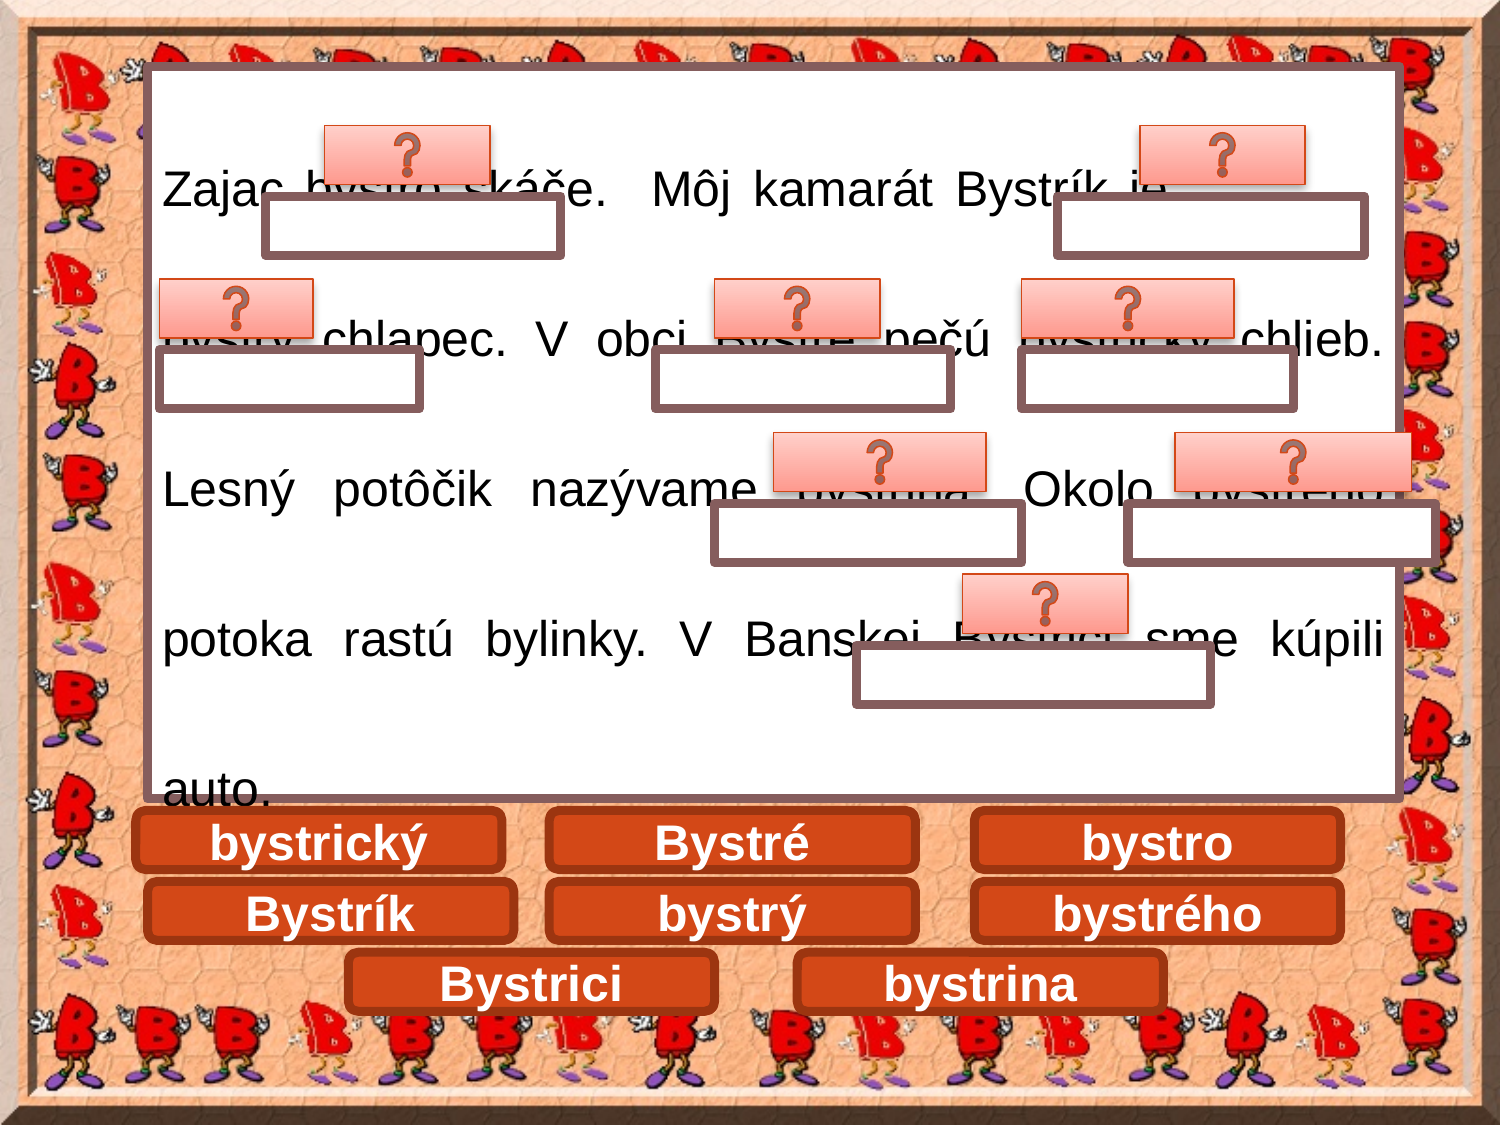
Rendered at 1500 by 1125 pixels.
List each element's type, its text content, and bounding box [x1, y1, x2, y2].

text_box bystrého [969, 876, 1346, 945]
text_box [962, 573, 1129, 634]
text_box bystrický [131, 805, 507, 875]
text_box [1017, 345, 1298, 413]
text_box [1123, 499, 1440, 567]
text_box Bystrík [143, 876, 519, 945]
text_box [1053, 192, 1369, 260]
text_box [852, 641, 1215, 709]
text_box [1174, 432, 1412, 492]
text_box bystrý [544, 876, 920, 945]
text_box [773, 432, 987, 492]
text_box [651, 345, 955, 413]
text_box bystrina [792, 947, 1168, 1016]
text_box [155, 345, 424, 413]
text_box [714, 278, 881, 339]
text_box [324, 125, 491, 185]
text_box [710, 499, 1026, 567]
text_box Bystrici [343, 947, 720, 1016]
text_box [1139, 125, 1306, 185]
text_box bystro [969, 805, 1346, 875]
text_box [1021, 278, 1235, 339]
picture [0, 0, 1500, 1125]
text_box Zajac bystro skáče. Môj kamarát Bystrík je bystrý chlapec. V obci Bystré pečú bystrický chlieb. Lesný potôčik nazývame bystrina. Okolo bystrého potoka rastú bylinky. V Banskej Bystrici sme kúpili auto. [143, 62, 1404, 803]
title Dopíš vybrané slová a pre kontrolu klikni na slovo, ktoré si napísal/a. [149, 44, 1426, 173]
text_box Bystré [544, 805, 920, 875]
text_box [261, 192, 565, 260]
text_box [159, 278, 314, 339]
